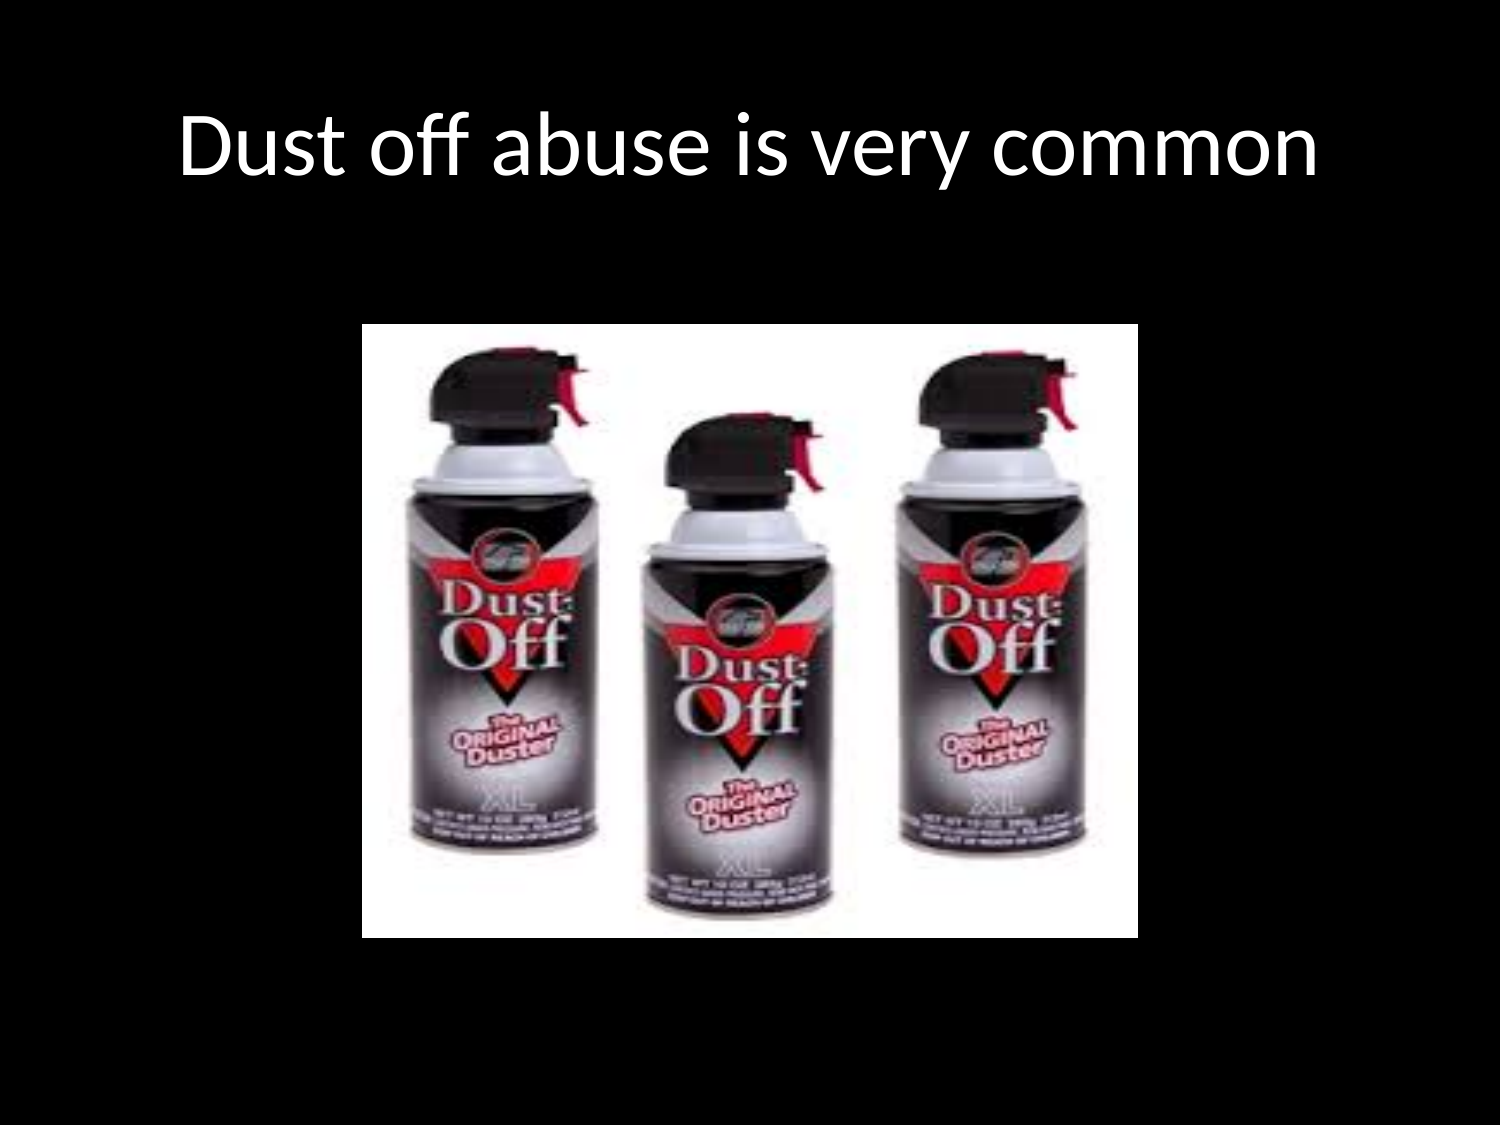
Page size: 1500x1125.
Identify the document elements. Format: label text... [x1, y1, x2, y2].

picture [362, 324, 1138, 938]
title Dust off abuse is very common [74, 44, 1426, 233]
